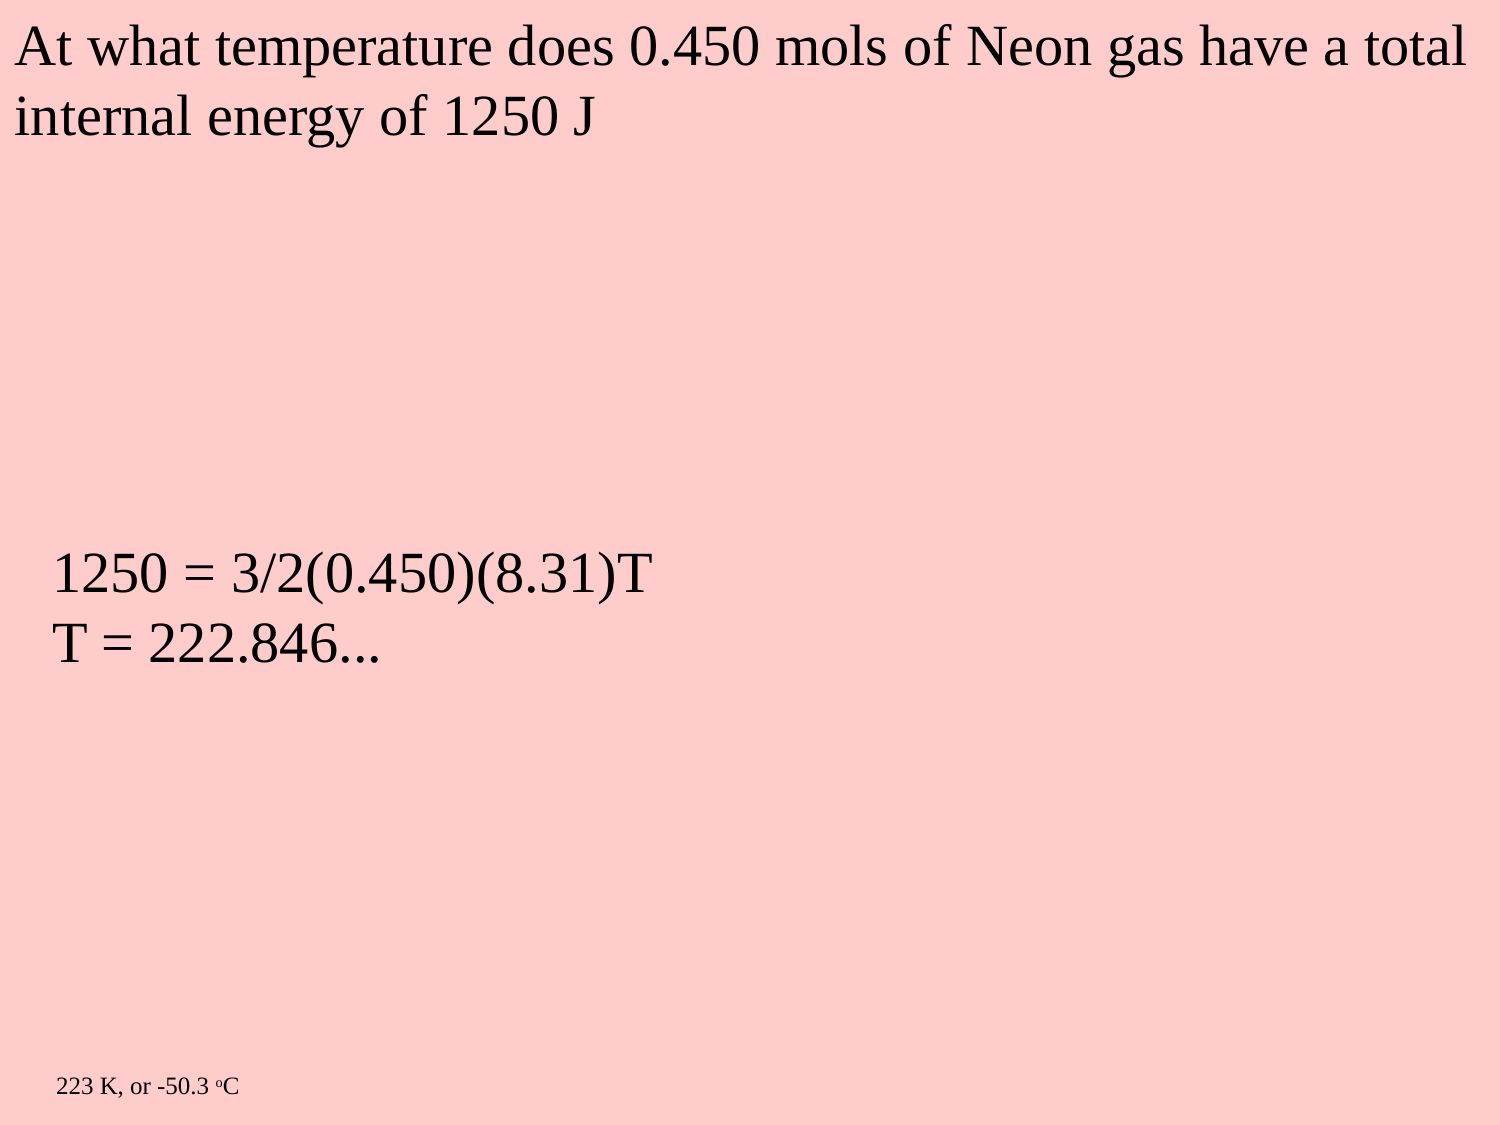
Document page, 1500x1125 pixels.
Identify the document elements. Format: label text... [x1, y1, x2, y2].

text_box 1250 = 3/2(0.450)(8.31)T T = 222.846... [37, 526, 1475, 682]
text_box 223 K, or -50.3 oC [41, 1062, 255, 1108]
text_box At what temperature does 0.450 mols of Neon gas have a total internal energy of 1250 J [0, 0, 1500, 155]
